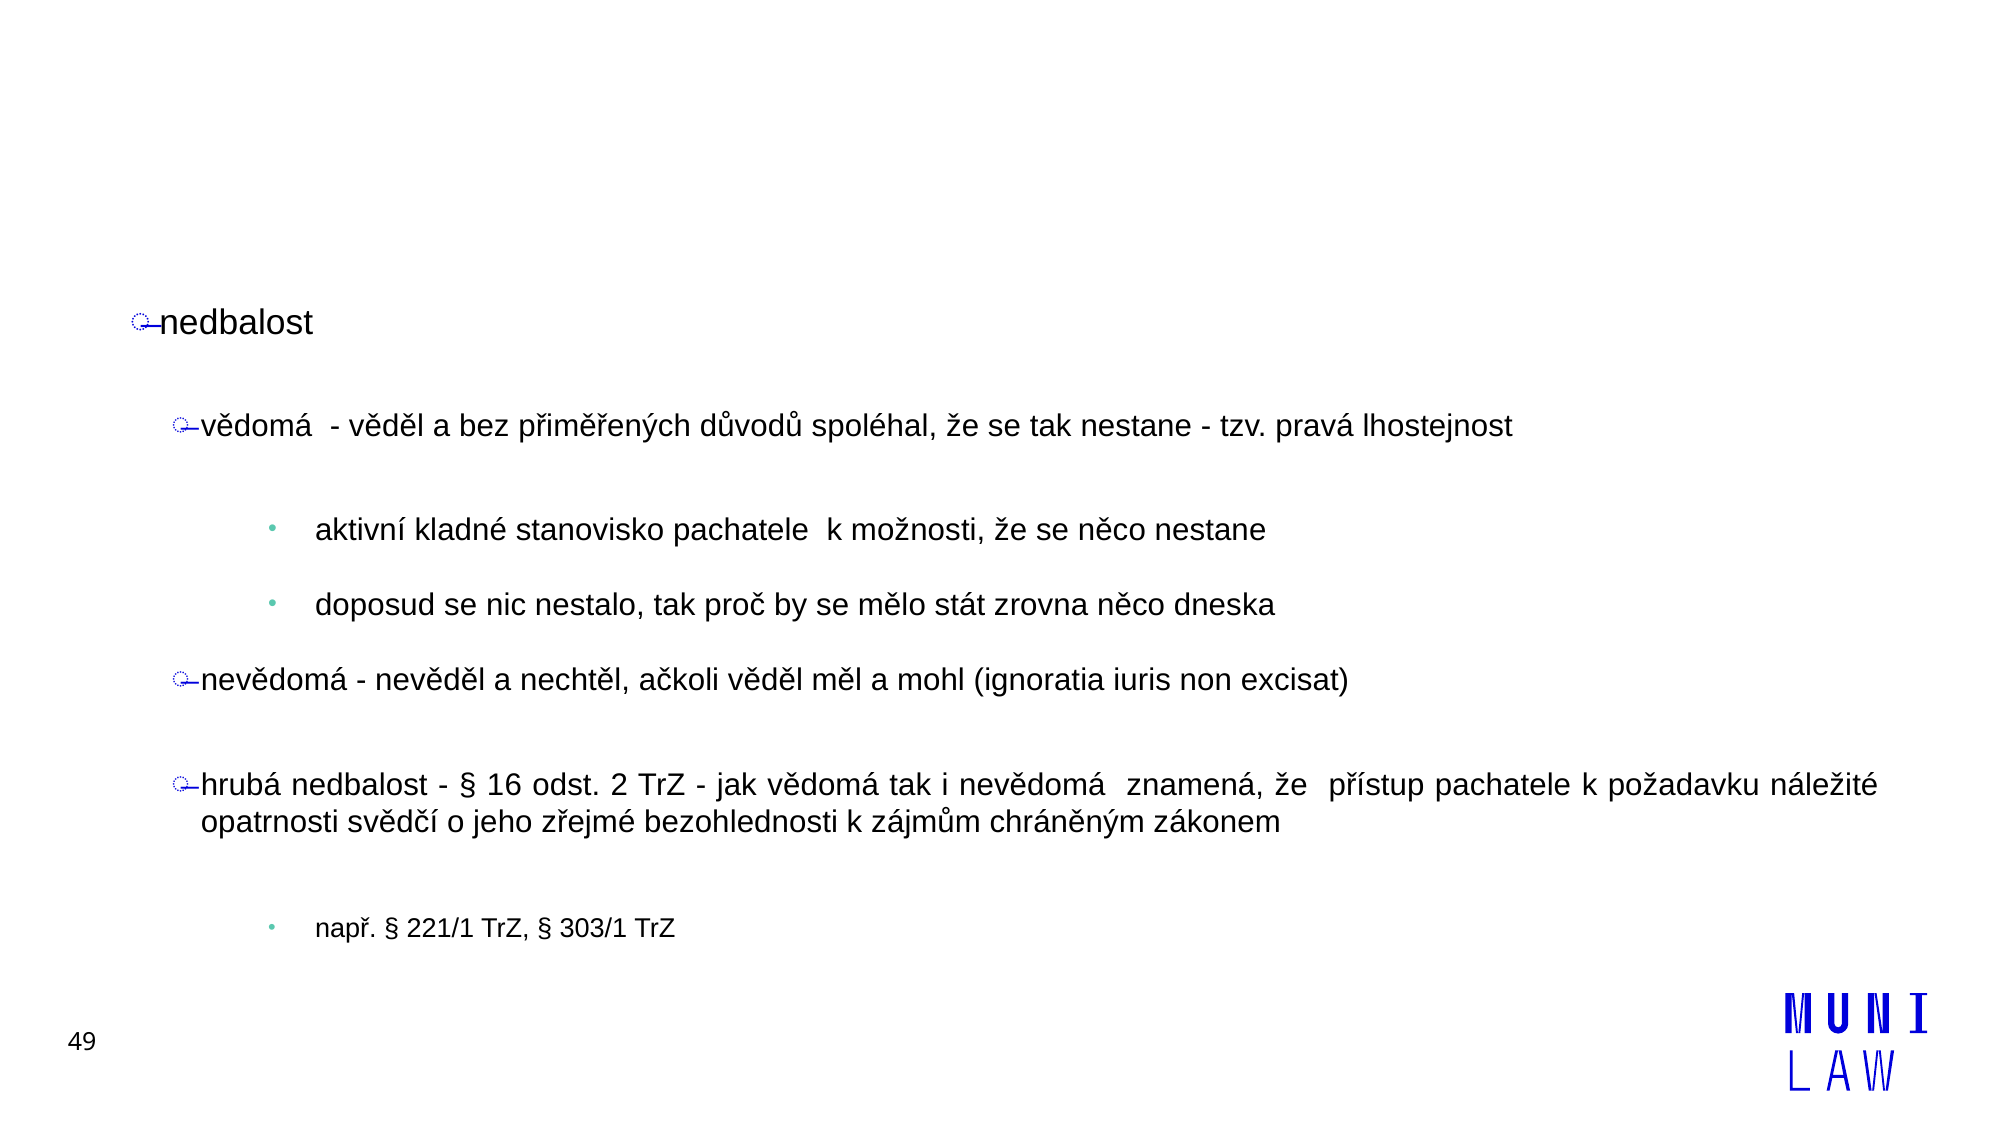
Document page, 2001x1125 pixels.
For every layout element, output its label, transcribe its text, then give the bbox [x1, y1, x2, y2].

slide_number 49 [67, 1021, 110, 1063]
list nedbalost vědomá - věděl a bez přiměřených důvodů spoléhal, že se tak nestane - tzv. pravá lhostejnost aktivní kladné stanovisko pachatele k možnosti, že se něco nestane doposud se nic nestalo, tak proč by se mělo stát zrovna něco dneska nevědomá - nevěděl a nechtěl, ačkoli věděl měl a mohl (ignoratia iuris non excisat) hrubá nedbalost - § 16 odst. 2 TrZ - jak vědomá tak i nevědomá znamená, že přístup pachatele k požadavku náležité opatrnosti svědčí o jeho zřejmé bezohlednosti k zájmům chráněným zákonem např. § 221/1 TrZ, § 303/1 TrZ [118, 277, 1883, 957]
